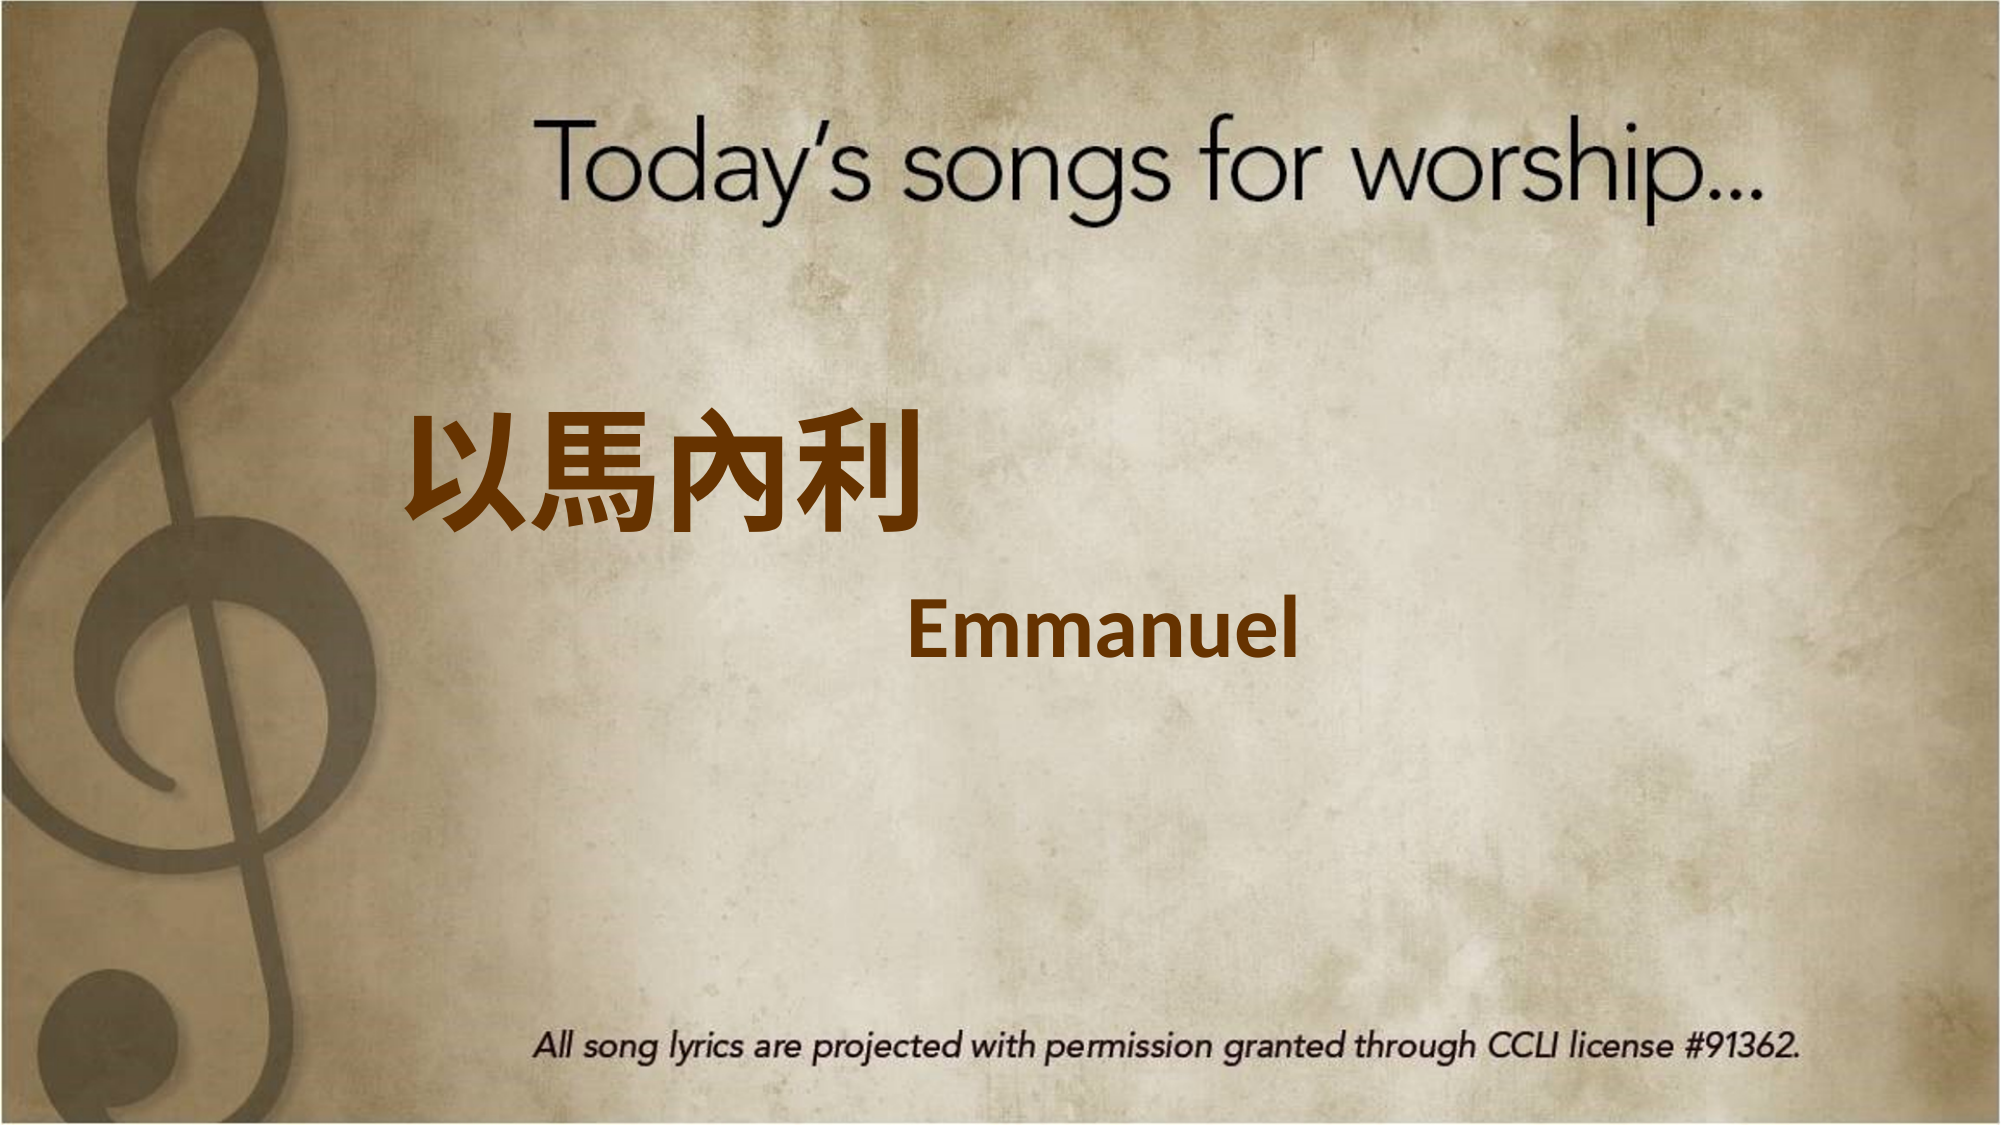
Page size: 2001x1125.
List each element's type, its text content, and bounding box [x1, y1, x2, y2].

picture [0, 0, 2001, 1125]
text_box 以馬內利 Emmanuel [374, 377, 1834, 686]
